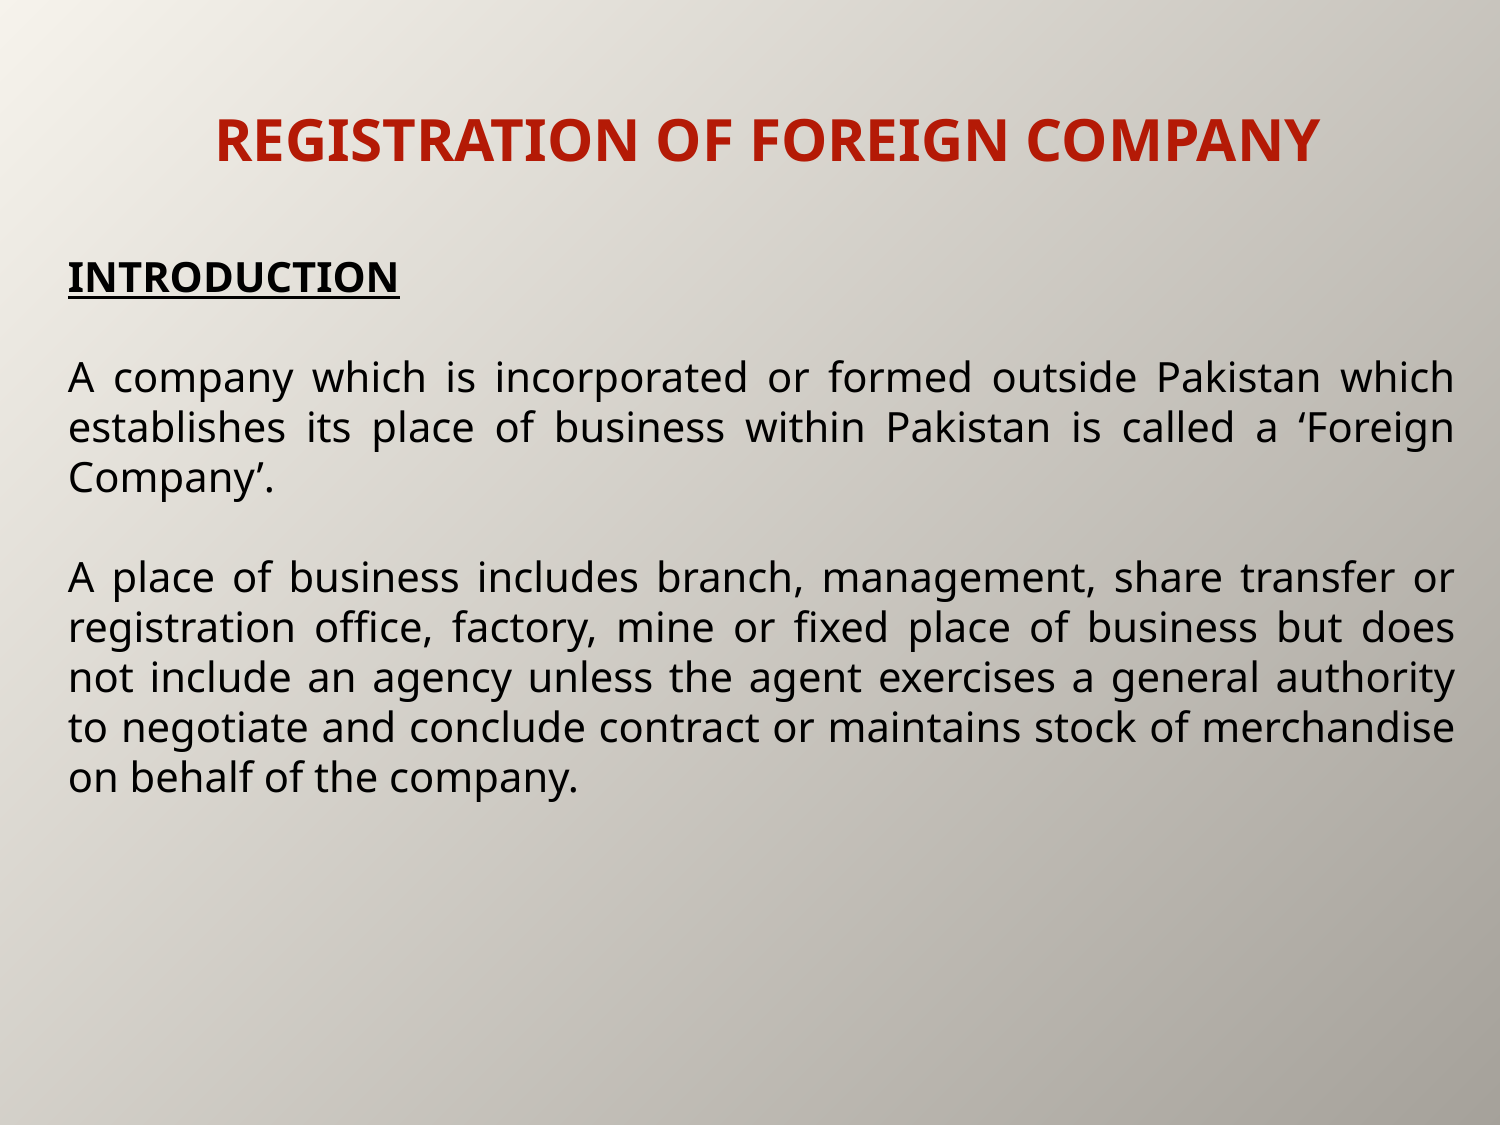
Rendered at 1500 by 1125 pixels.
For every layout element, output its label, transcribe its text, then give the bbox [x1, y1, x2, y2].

title REGISTRATION OF FOREIGN COMPANY [112, 42, 1424, 173]
text_box INTRODUCTION A company which is incorporated or formed outside Pakistan which establishes its place of business within Pakistan is called a ‘Foreign Company’. A place of business includes branch, management, share transfer or registration office, factory, mine or fixed place of business but does not include an agency unless the agent exercises a general authority to negotiate and conclude contract or maintains stock of merchandise on behalf of the company. [53, 243, 1471, 1125]
